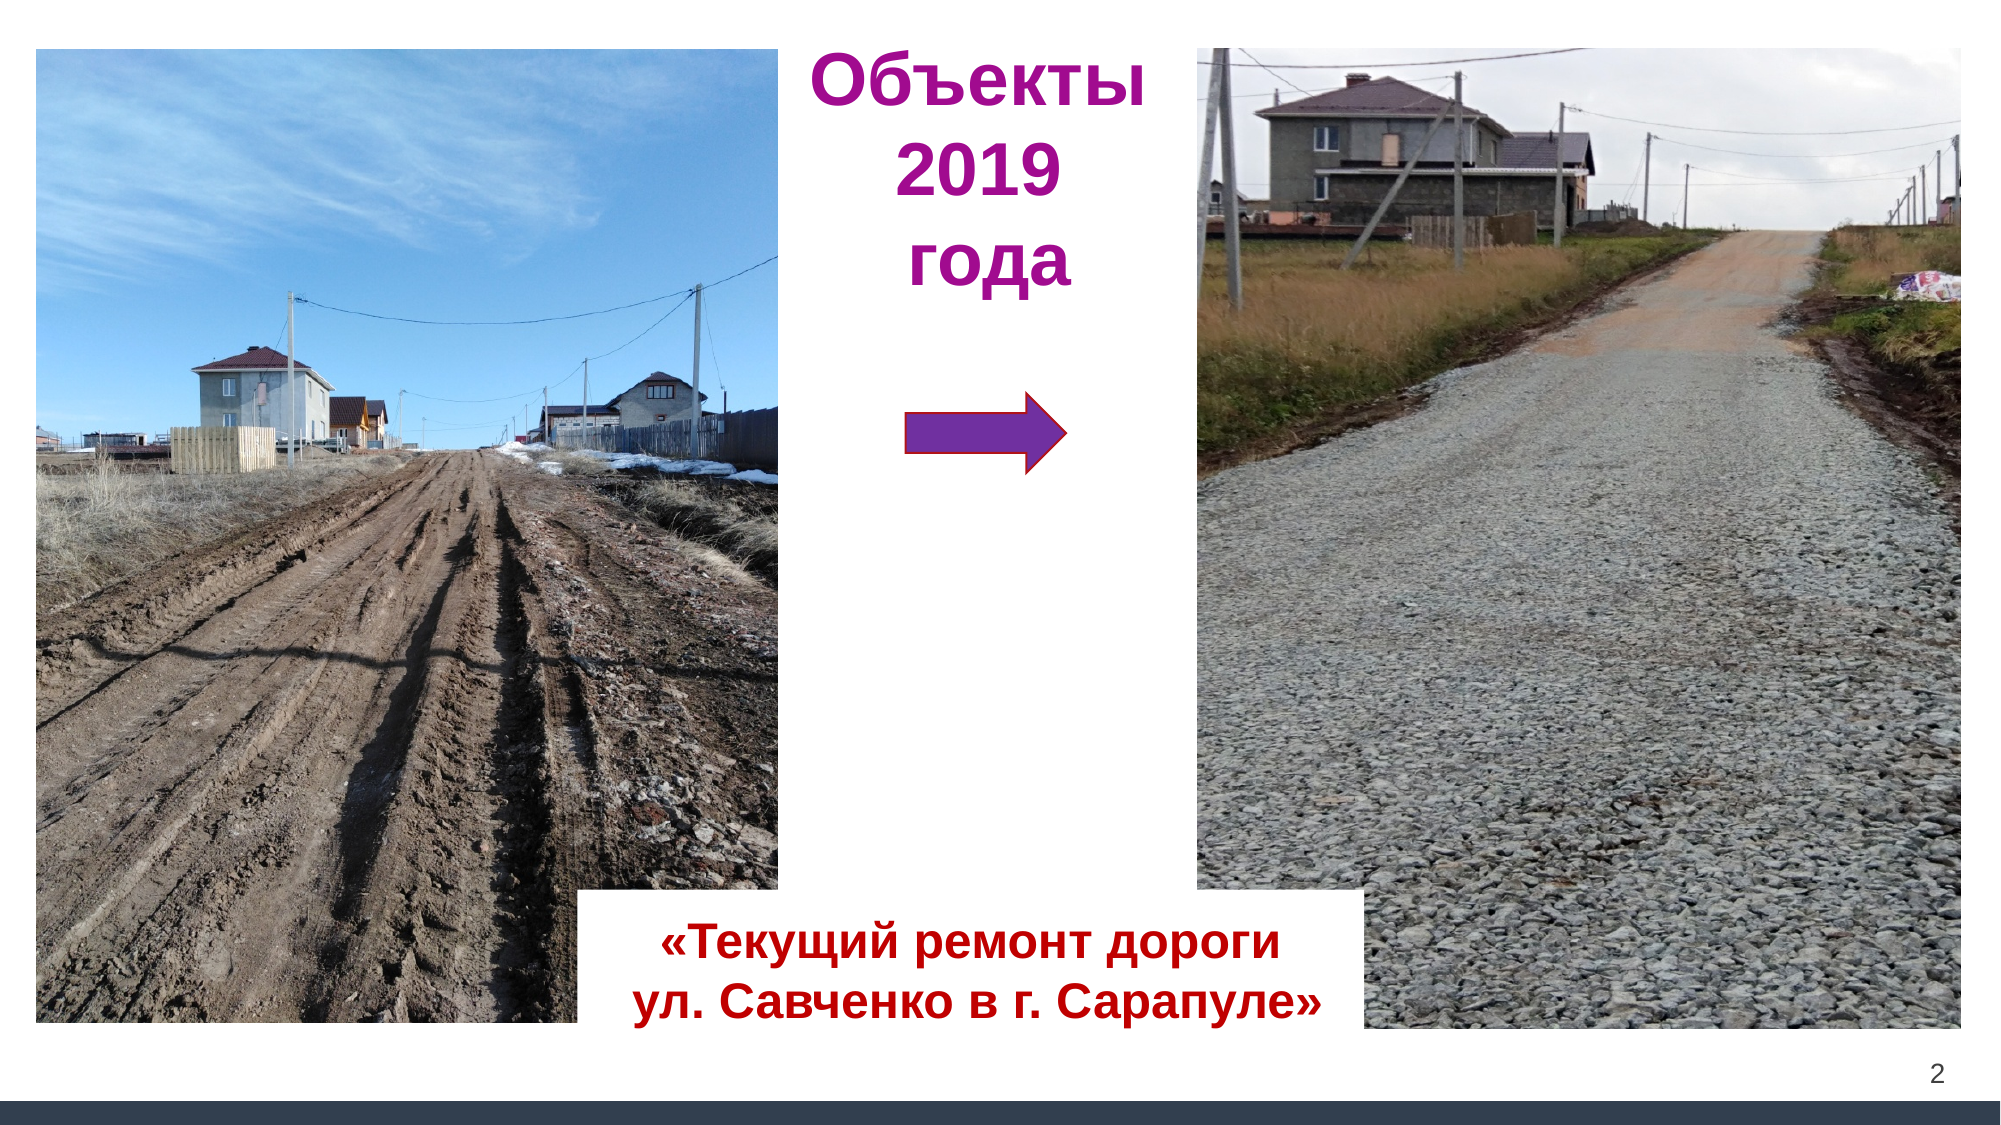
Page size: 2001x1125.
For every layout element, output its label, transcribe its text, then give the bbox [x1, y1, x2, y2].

picture [1197, 48, 1961, 1029]
picture [36, 48, 778, 1023]
slide_number 2 [1510, 1042, 1961, 1103]
text_box [904, 390, 1068, 476]
text_box «Текущий ремонт дороги ул. Савченко в г. Сарапуле» [577, 889, 1365, 1049]
title Объекты 2019 года [778, 90, 1197, 241]
